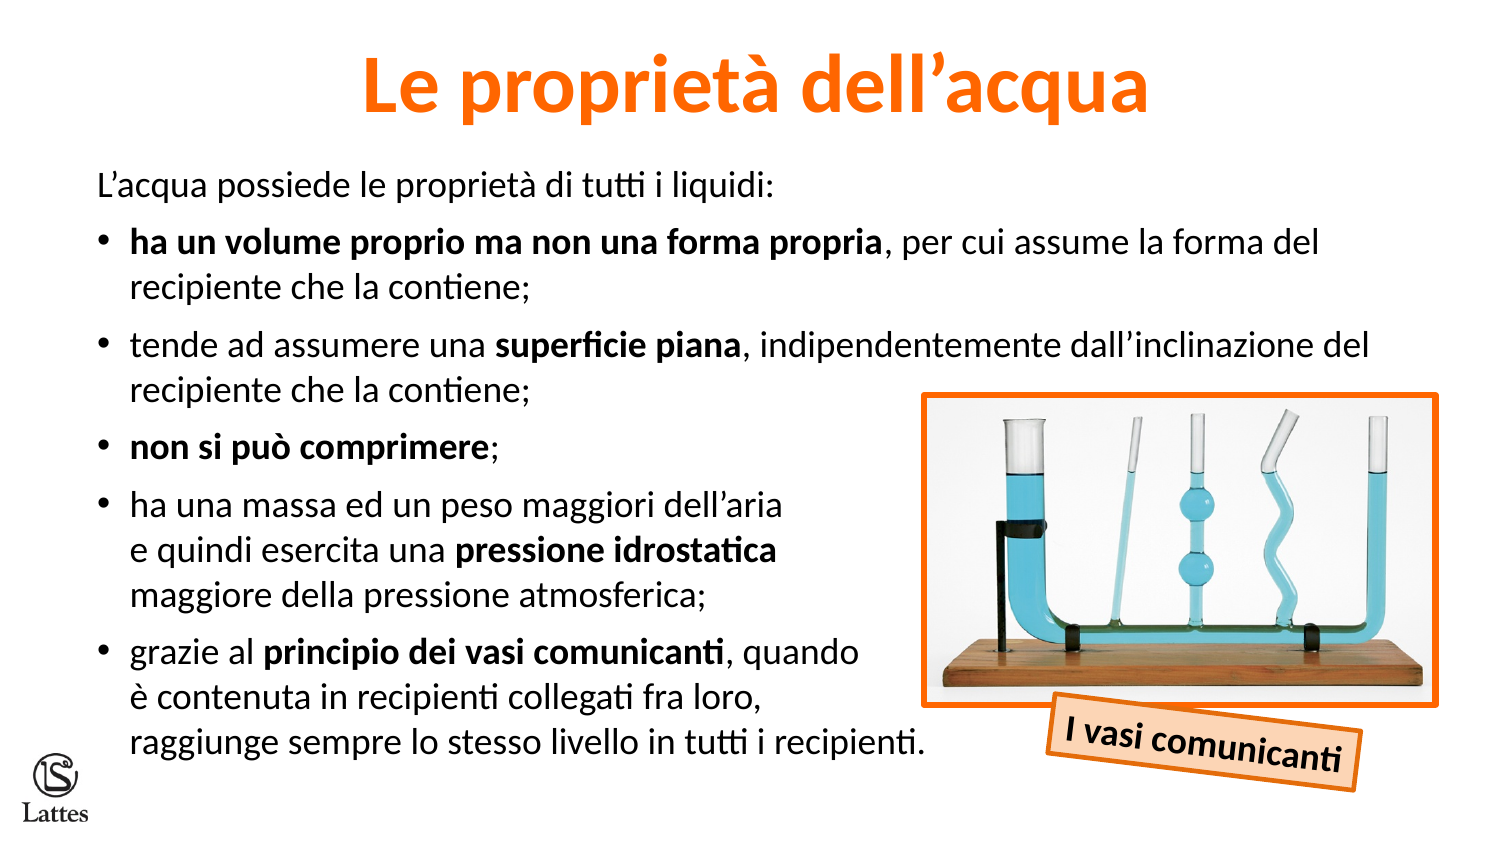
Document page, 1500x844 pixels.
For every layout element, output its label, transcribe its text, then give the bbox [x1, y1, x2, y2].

list L’acqua possiede le proprietà di tutti i liquidi: ha un volume proprio ma non una forma propria, per cui assume la forma del recipiente che la contiene; tende ad assumere una superficie piana, indipendentemente dall’inclinazione del recipiente che la contiene; non si può comprimere; ha una massa ed un peso maggiori dell’aria e quindi esercita una pressione idrostatica maggiore della pressione atmosferica; grazie al principio dei vasi comunicanti, quando è contenuta in recipienti collegati fra loro, raggiunge sempre lo stesso livello in tutti i recipienti. [82, 152, 1442, 788]
text_box I vasi comunicanti [1047, 711, 1361, 791]
picture [21, 752, 88, 823]
picture [926, 398, 1433, 702]
title Le proprietà dell’acqua [82, 8, 1432, 149]
